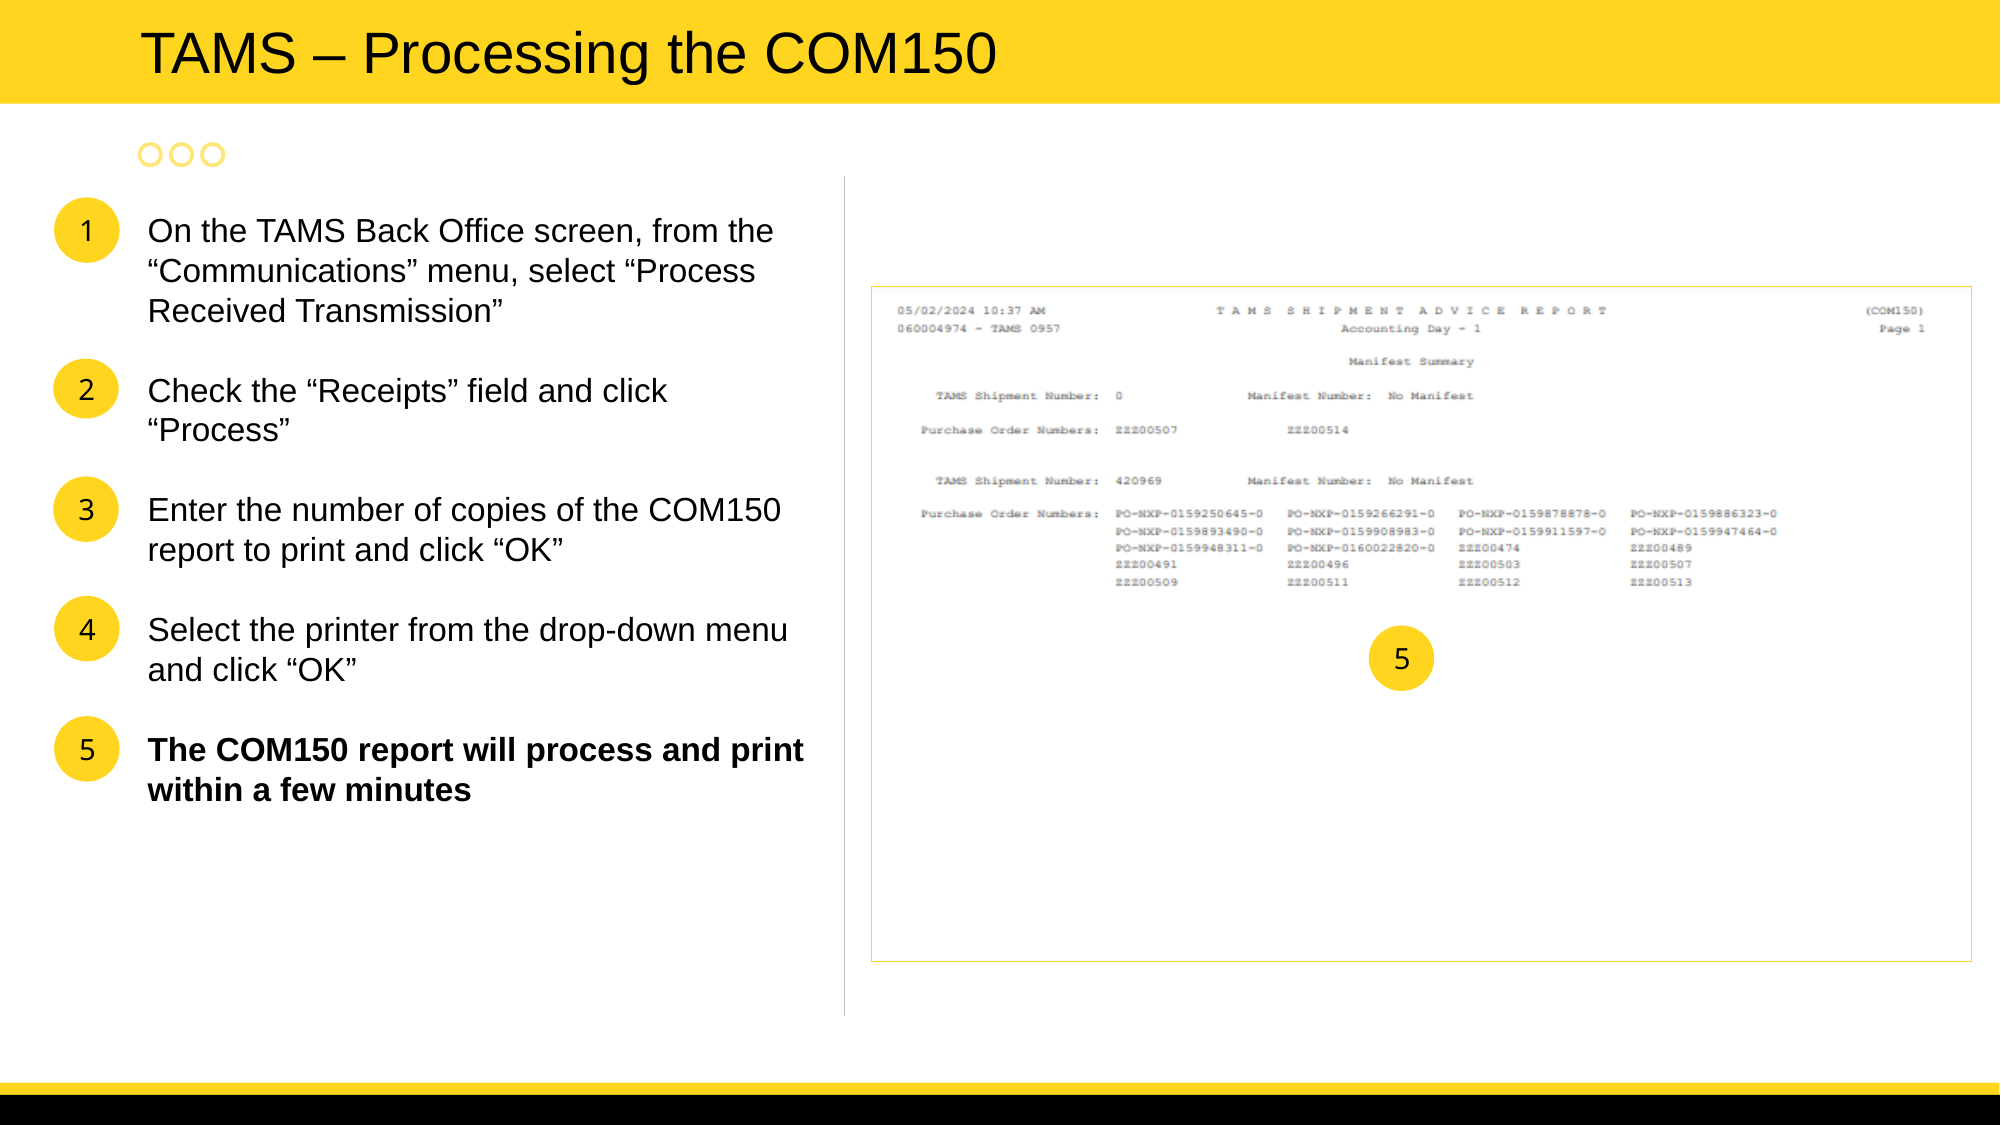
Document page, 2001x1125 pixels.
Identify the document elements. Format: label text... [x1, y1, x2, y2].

text_box TAMS – Processing the COM150 [125, 16, 1863, 92]
text_box 2 [53, 358, 119, 419]
text_box 4 [54, 595, 120, 662]
text_box On the TAMS Back Office screen, from the “Communications” menu, select “Process Received Transmission” Check the “Receipts” field and click “Process” Enter the number of copies of the COM150 report to print and click “OK” Select the printer from the drop-down menu and click “OK” The COM150 report will process and print within a few minutes [0, 201, 831, 896]
picture [871, 286, 1972, 962]
text_box 3 [53, 476, 119, 542]
text_box 1 [54, 197, 120, 263]
text_box 5 [54, 716, 120, 782]
